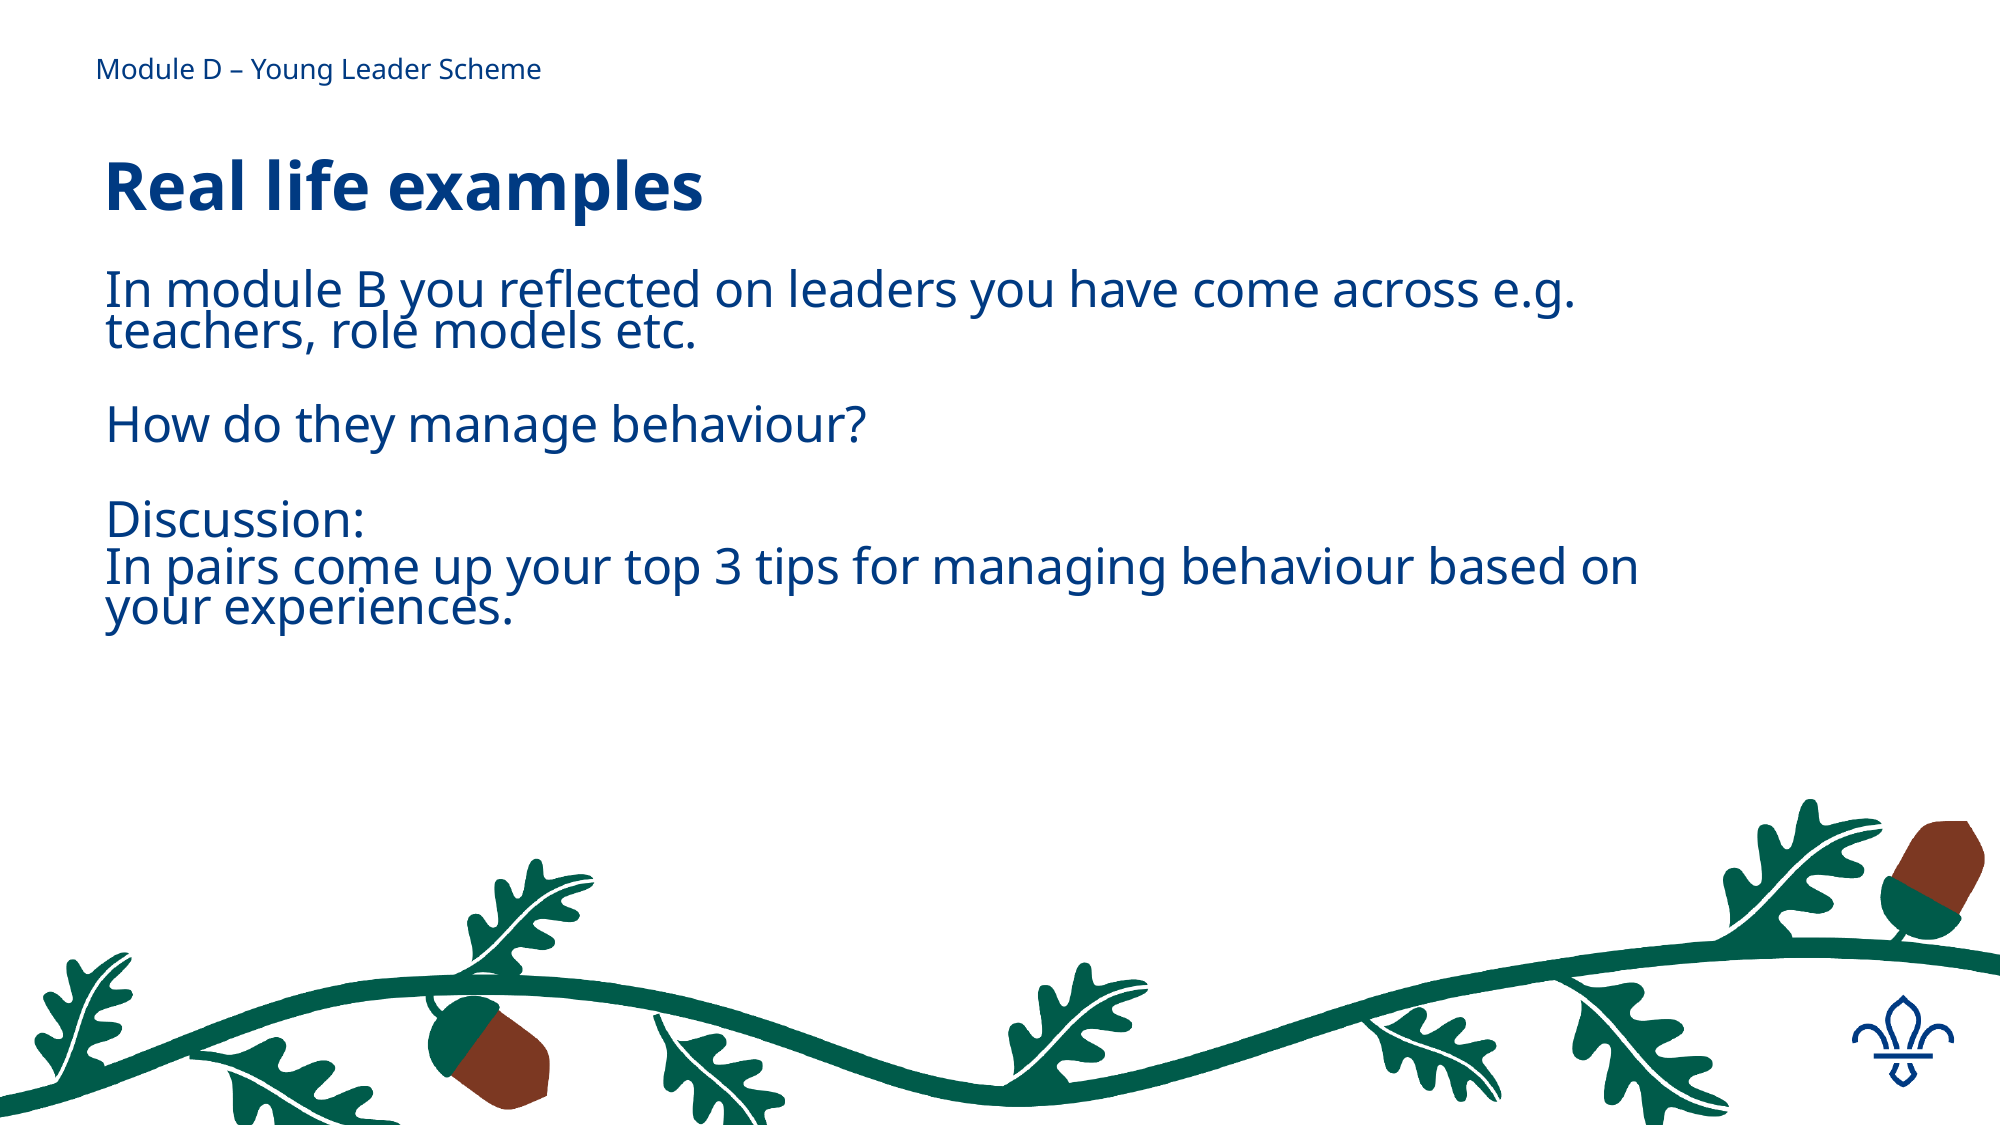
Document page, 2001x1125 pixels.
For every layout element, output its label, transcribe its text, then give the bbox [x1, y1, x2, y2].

picture [0, 0, 2000, 1125]
title Module D – Young Leader Scheme [93, 50, 1038, 85]
list Real life examples In module B you reflected on leaders you have come across e.g. teachers, role models etc. How do they manage behaviour? Discussion: In pairs come up your top 3 tips for managing behaviour based on your experiences. [103, 180, 1971, 920]
